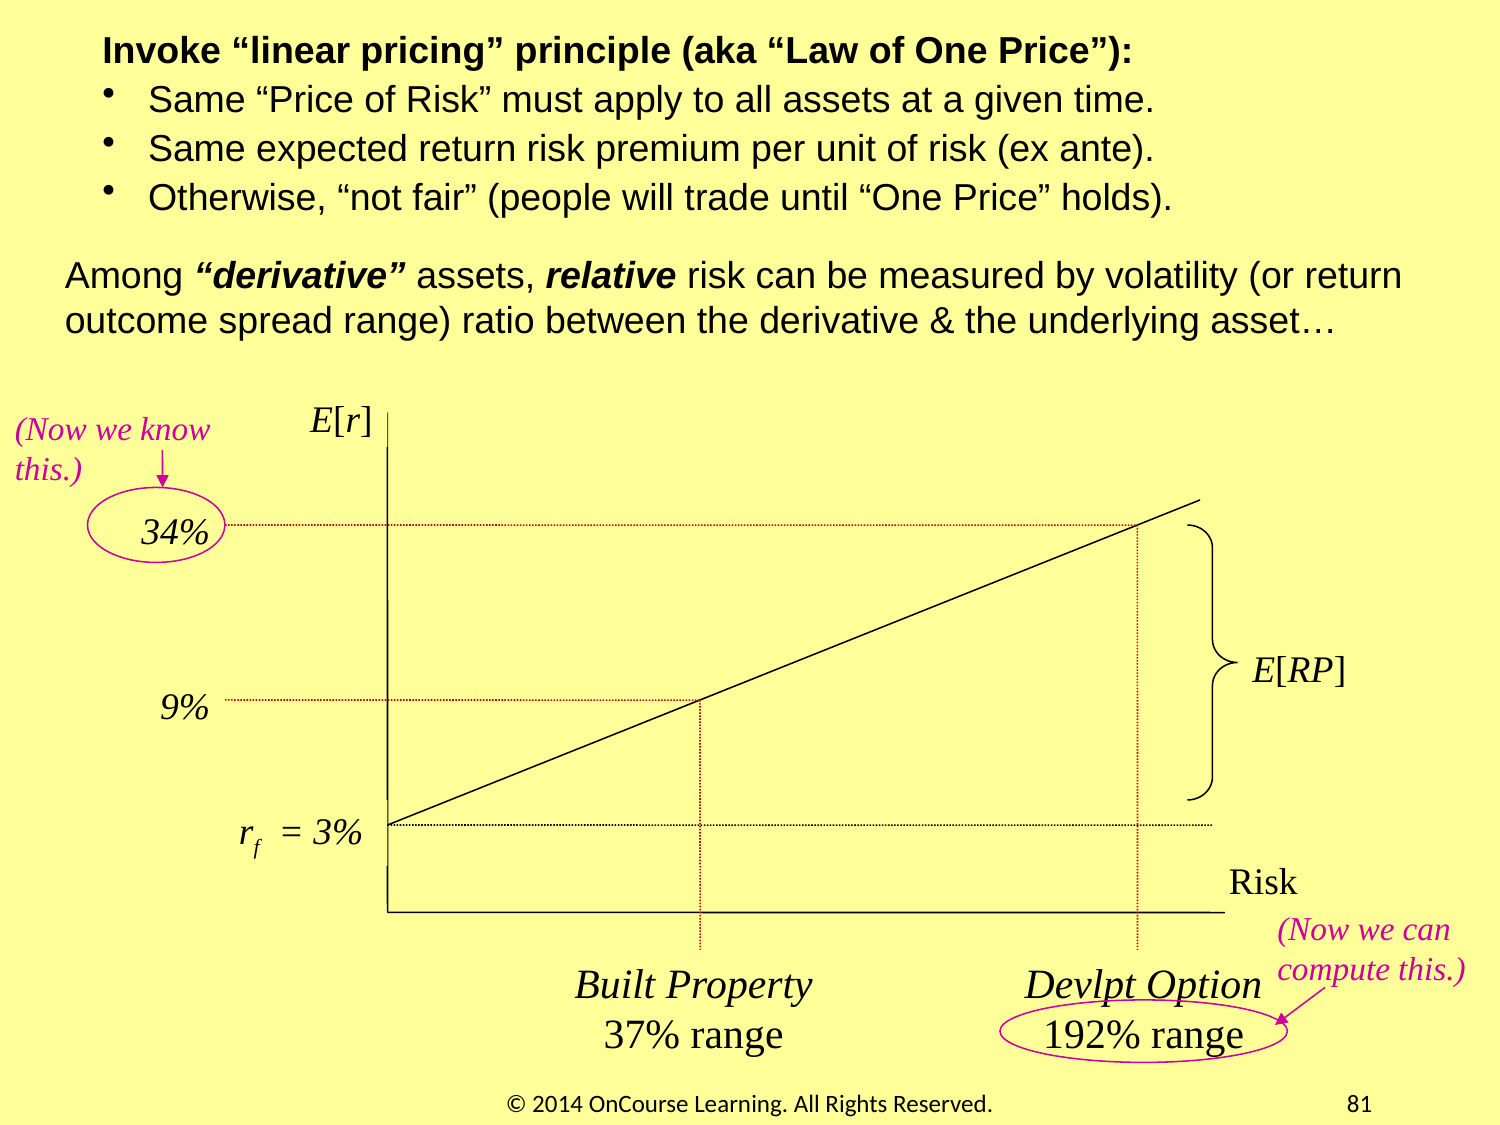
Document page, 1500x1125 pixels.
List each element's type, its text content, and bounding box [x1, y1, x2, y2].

text_box Among “derivative” assets, relative risk can be measured by volatility (or return outcome spread range) ratio between the derivative & the underlying asset… [49, 243, 1475, 349]
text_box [49, 387, 1363, 1066]
text_box Invoke “linear pricing” principle (aka “Law of One Price”): Same “Price of Risk” must apply to all assets at a given time. Same expected return risk premium per unit of risk (ex ante). Otherwise, “not fair” (people will trade until “One Price” holds). [87, 18, 1388, 225]
text_box (Now we can compute this.) [1363, 899, 1500, 995]
text_box (Now we know this.) [0, 399, 49, 495]
footer © 2014 OnCourse Learning. All Rights Reserved. [300, 1066, 1200, 1125]
slide_number 81 [1200, 1050, 1388, 1125]
